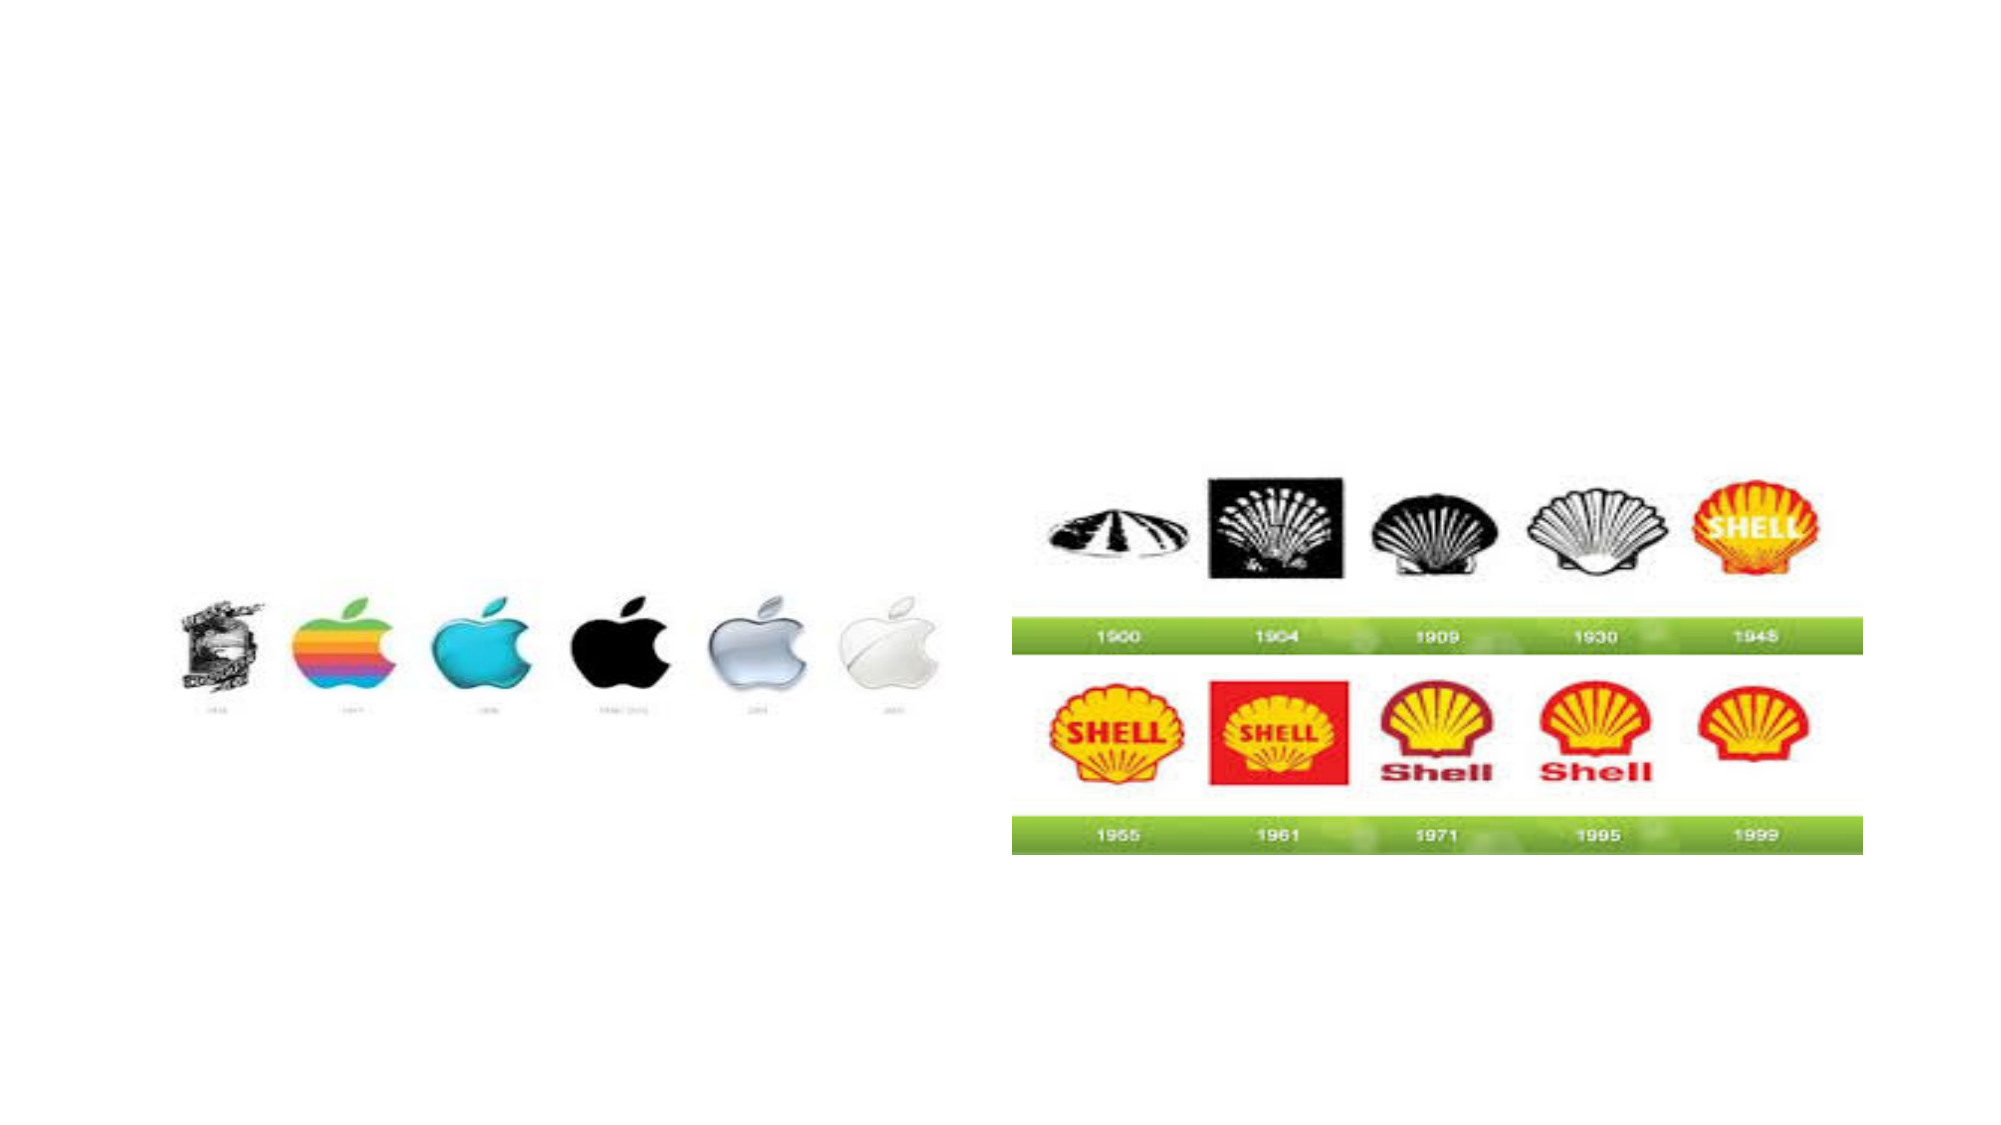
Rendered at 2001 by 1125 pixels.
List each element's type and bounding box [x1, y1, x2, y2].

list [1012, 299, 1863, 1014]
list [137, 299, 988, 1014]
